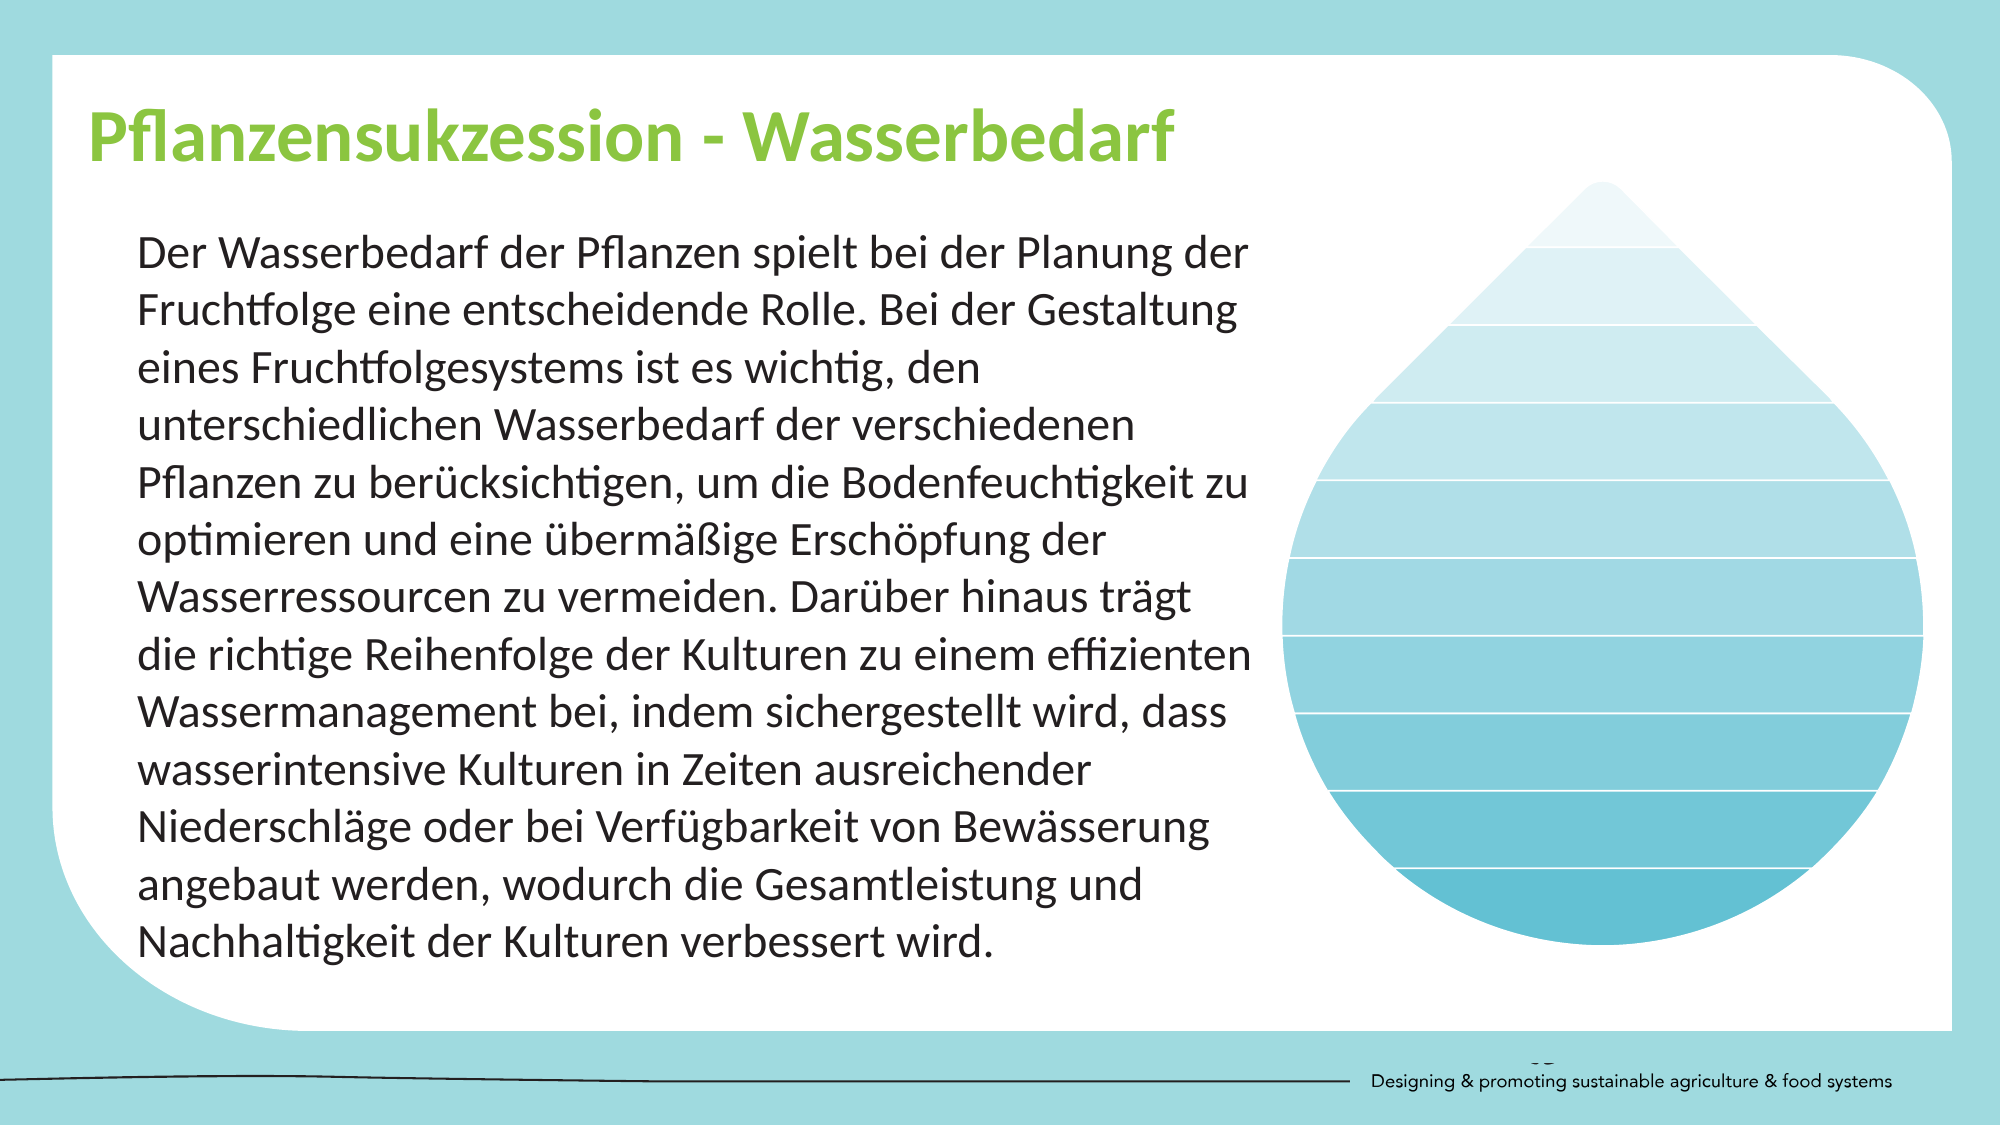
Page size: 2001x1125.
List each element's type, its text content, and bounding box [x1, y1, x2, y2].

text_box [1280, 178, 1925, 947]
text_box Der Wasserbedarf der Pflanzen spielt bei der Planung der Fruchtfolge eine entscheidende Rolle. Bei der Gestaltung eines Fruchtfolgesystems ist es wichtig, den unterschiedlichen Wasserbedarf der verschiedenen Pflanzen zu berücksichtigen, um die Bodenfeuchtigkeit zu optimieren und eine übermäßige Erschöpfung der Wasserressourcen zu vermeiden. Darüber hinaus trägt die richtige Reihenfolge der Kulturen zu einem effizienten Wassermanagement bei, indem sichergestellt wird, dass wasserintensive Kulturen in Zeiten ausreichender Niederschläge oder bei Verfügbarkeit von Bewässerung angebaut werden, wodurch die Gesamtleistung und Nachhaltigkeit der Kulturen verbessert wird. [122, 221, 1277, 975]
text_box Pflanzensukzession - Wasserbedarf [73, 88, 1812, 221]
picture [1332, 1063, 1914, 1105]
